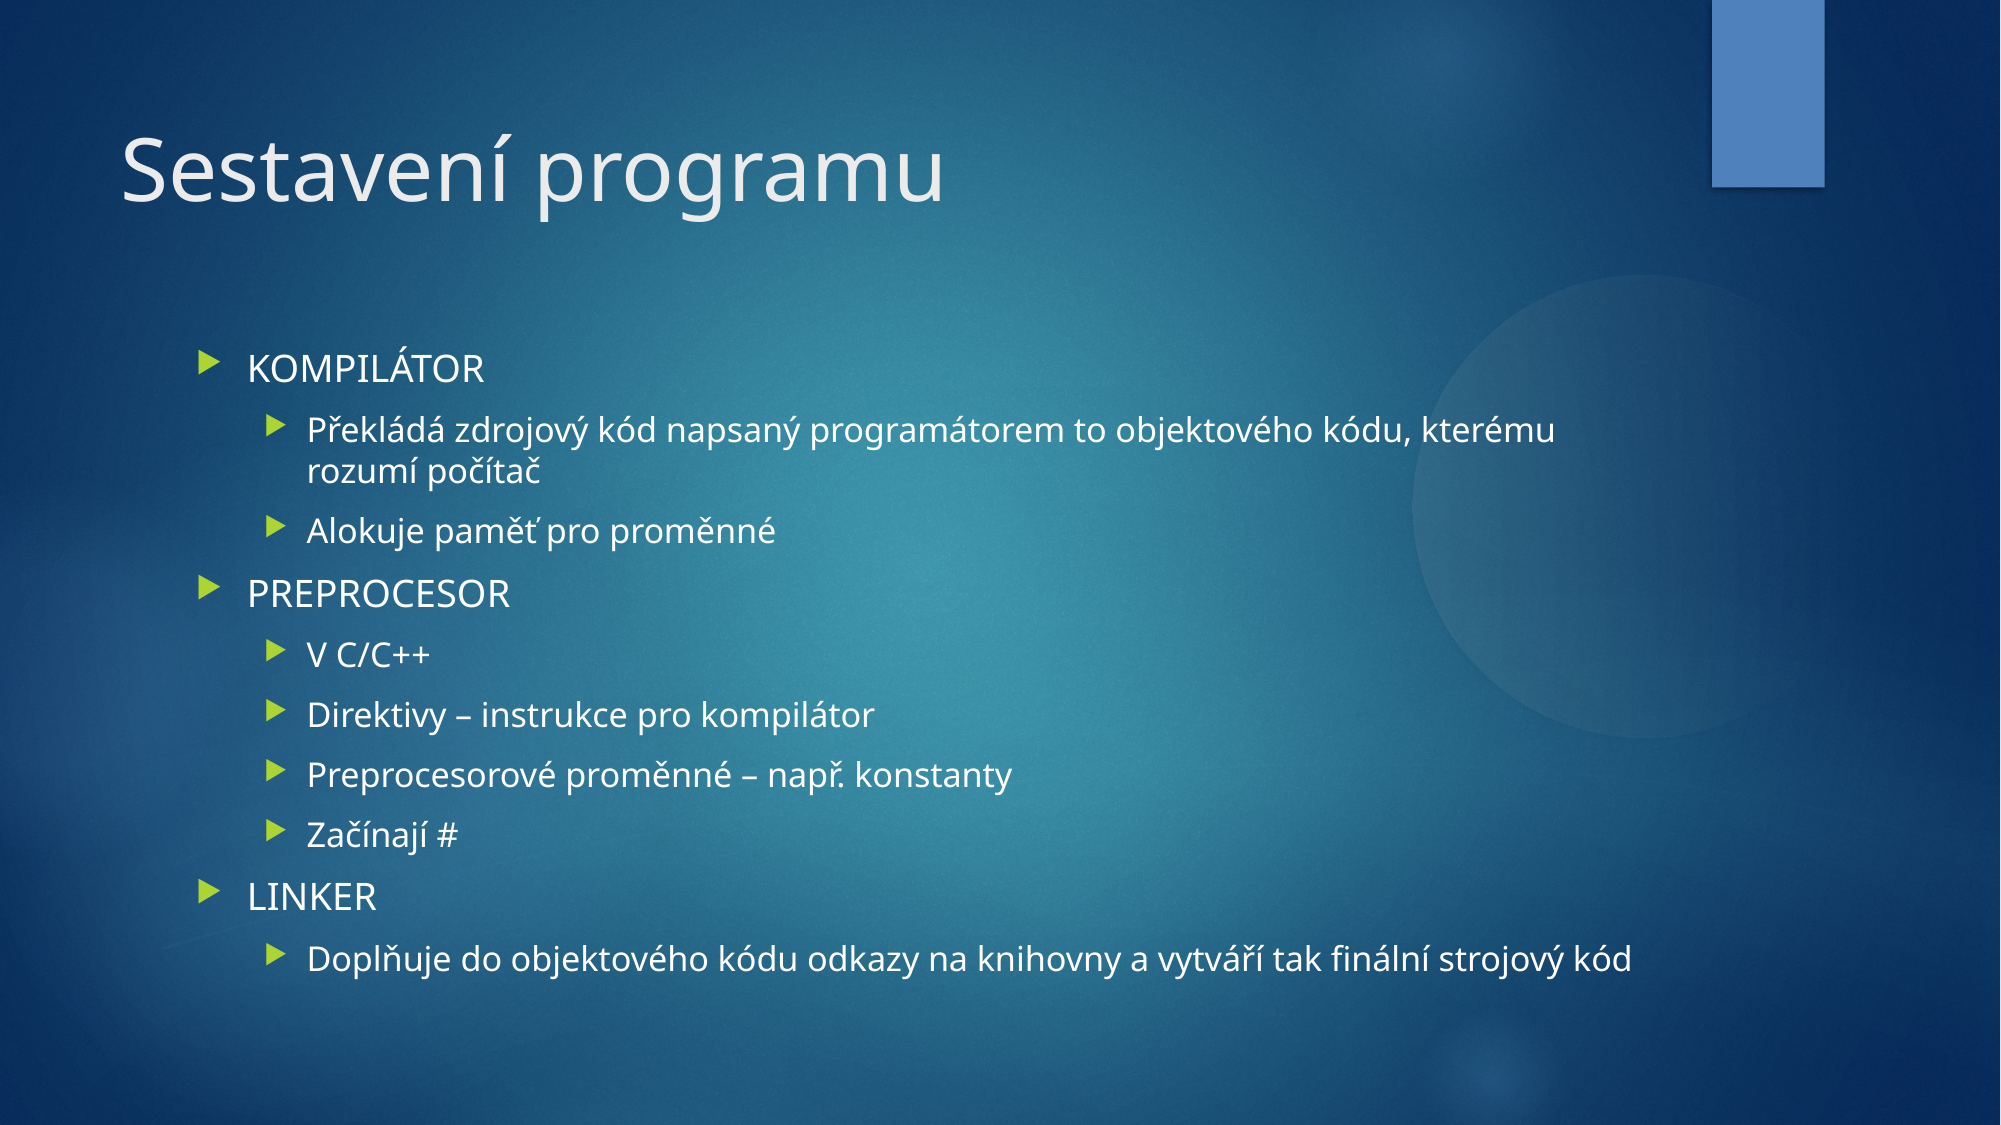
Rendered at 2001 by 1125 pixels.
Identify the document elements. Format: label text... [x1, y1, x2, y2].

text_box Sestavení programu [105, 107, 1649, 337]
picture [0, 0, 2001, 1125]
text_box KOMPILÁTOR Překládá zdrojový kód napsaný programátorem to objektového kódu, kterému rozumí počítač Alokuje paměť pro proměnné PREPROCESOR V C/C++ Direktivy – instrukce pro kompilátor Preprocesorové proměnné – např. konstanty Začínají # LINKER Doplňuje do objektového kódu odkazy na knihovny a vytváří tak finální strojový kód [181, 336, 1649, 1025]
